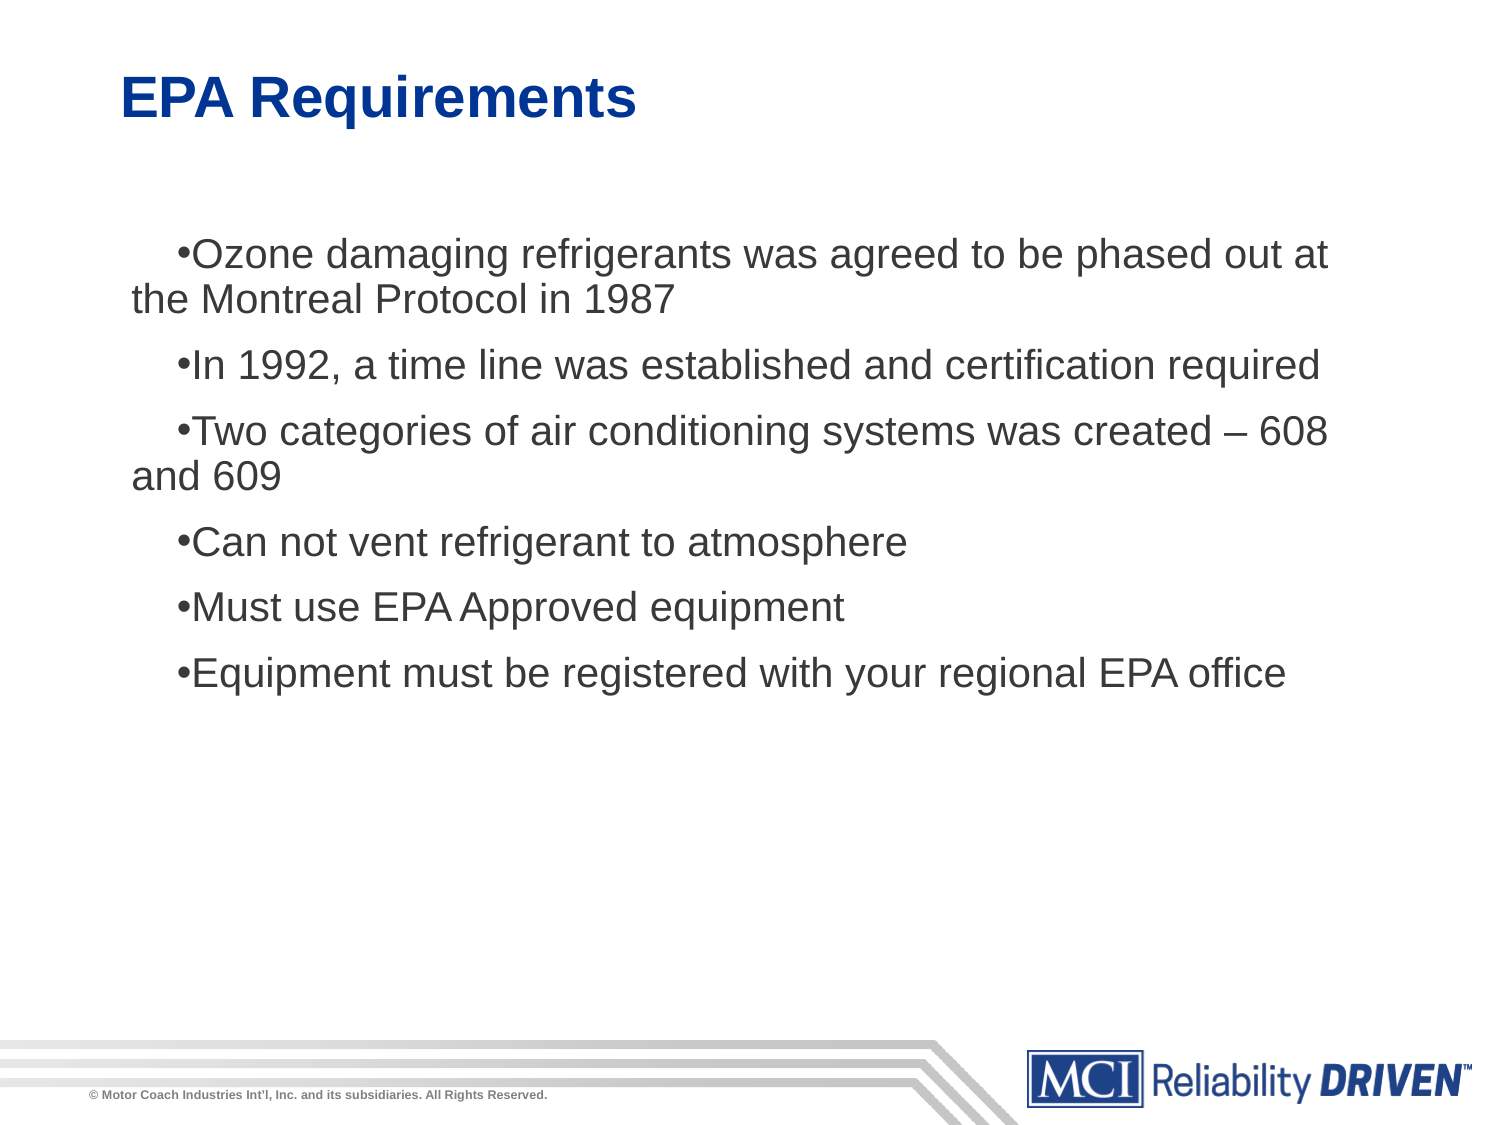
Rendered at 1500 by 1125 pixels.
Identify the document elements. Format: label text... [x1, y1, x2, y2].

picture [1027, 1050, 1472, 1108]
list Ozone damaging refrigerants was agreed to be phased out at the Montreal Protocol in 1987 In 1992, a time line was established and certification required Two categories of air conditioning systems was created – 608 and 609 Can not vent refrigerant to atmosphere Must use EPA Approved equipment Equipment must be registered with your regional EPA office [105, 224, 1395, 1020]
title EPA Requirements [105, 59, 1395, 210]
picture [0, 1019, 1024, 1125]
